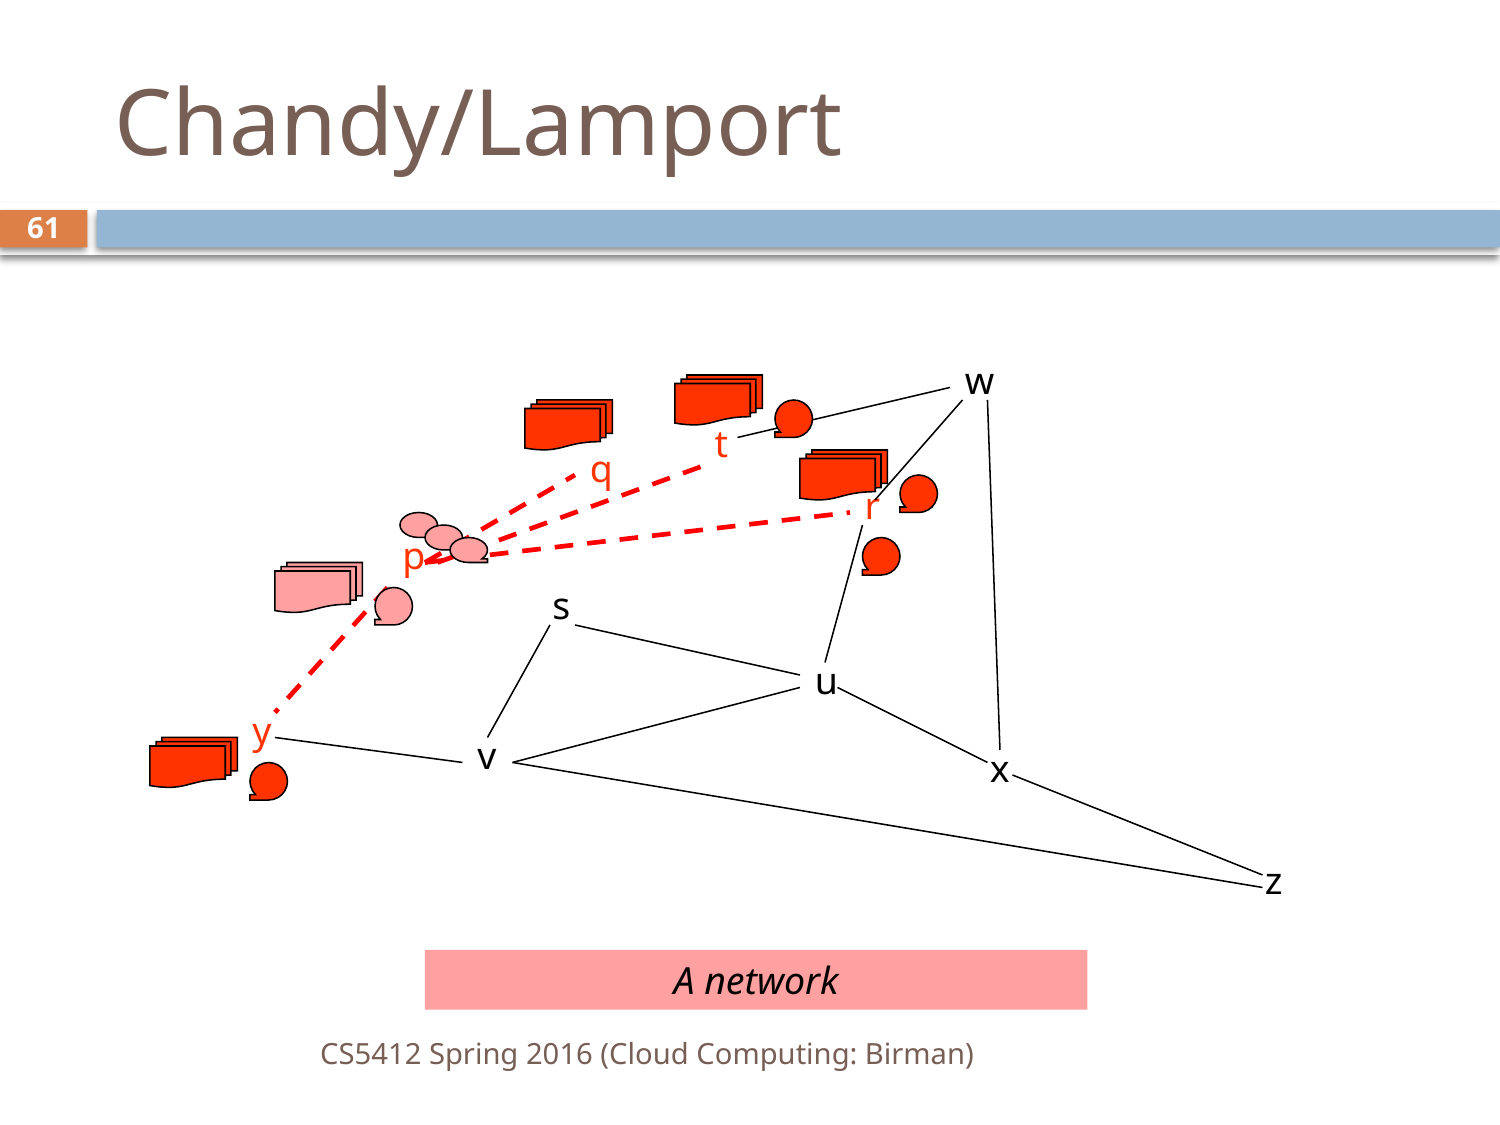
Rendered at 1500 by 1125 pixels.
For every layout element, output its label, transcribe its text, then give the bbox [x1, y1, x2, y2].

text_box z [1249, 849, 1313, 910]
text_box [524, 399, 613, 450]
text_box t [699, 412, 763, 473]
text_box [774, 399, 813, 438]
text_box [399, 512, 438, 538]
text_box v [462, 724, 525, 785]
text_box s [537, 574, 600, 635]
text_box [799, 450, 888, 500]
text_box [862, 537, 901, 576]
text_box w [949, 349, 1013, 410]
footer CS5412 Spring 2016 (Cloud Computing: Birman) [99, 1024, 990, 1085]
text_box u [799, 649, 863, 710]
text_box [450, 537, 488, 563]
text_box p [387, 524, 450, 585]
title Chandy/Lamport [99, 37, 1438, 200]
text_box A network [424, 949, 1088, 1010]
text_box [674, 375, 763, 425]
slide_number 61 [0, 208, 88, 249]
text_box [249, 762, 288, 801]
text_box [425, 525, 463, 550]
text_box q [574, 437, 638, 498]
text_box x [974, 737, 1038, 798]
text_box [274, 562, 363, 613]
text_box [149, 737, 238, 788]
text_box r [849, 474, 913, 535]
text_box y [237, 699, 300, 760]
text_box [374, 587, 413, 625]
text_box [899, 474, 938, 513]
